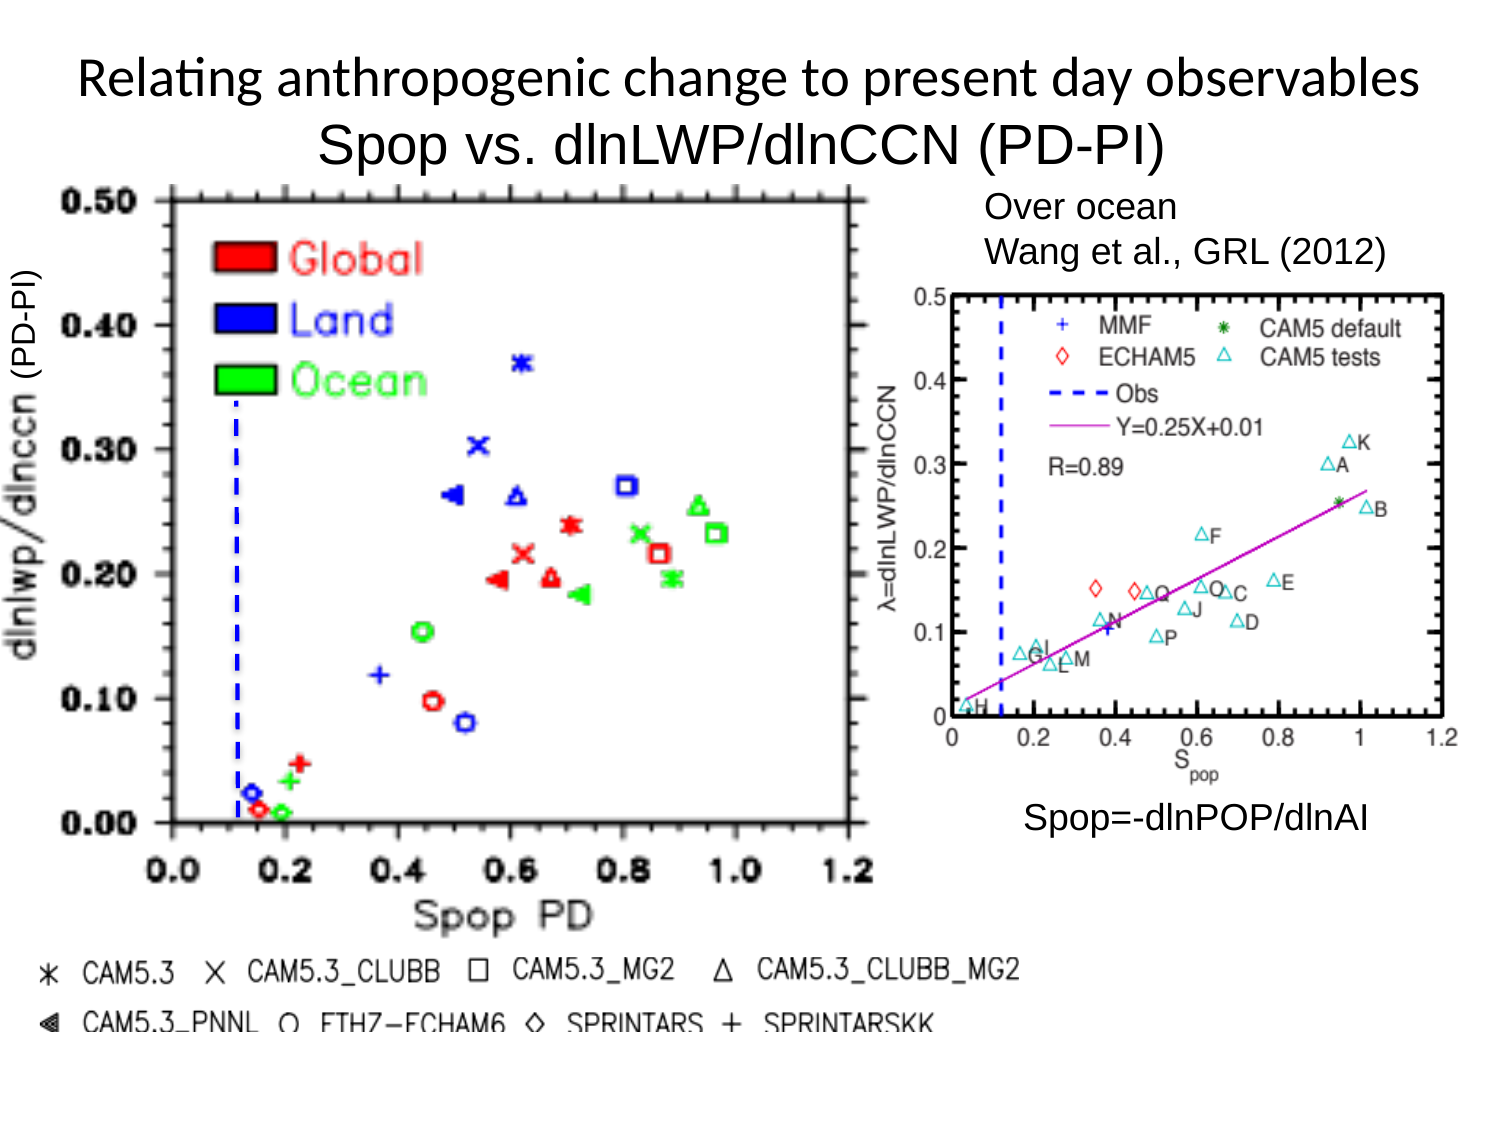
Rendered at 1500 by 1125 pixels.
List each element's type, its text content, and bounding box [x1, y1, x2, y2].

text_box Over ocean Wang et al., GRL (2012) [969, 174, 1413, 279]
title Relating anthropogenic change to present day observables Spop vs. dlnLWP/dlnCCN (PD-PI) [0, 31, 1500, 185]
picture [1020, 280, 1462, 787]
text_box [235, 400, 239, 818]
text_box Spop=-dlnPOP/dlnAI [1023, 795, 1444, 846]
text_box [0, 184, 1020, 1033]
